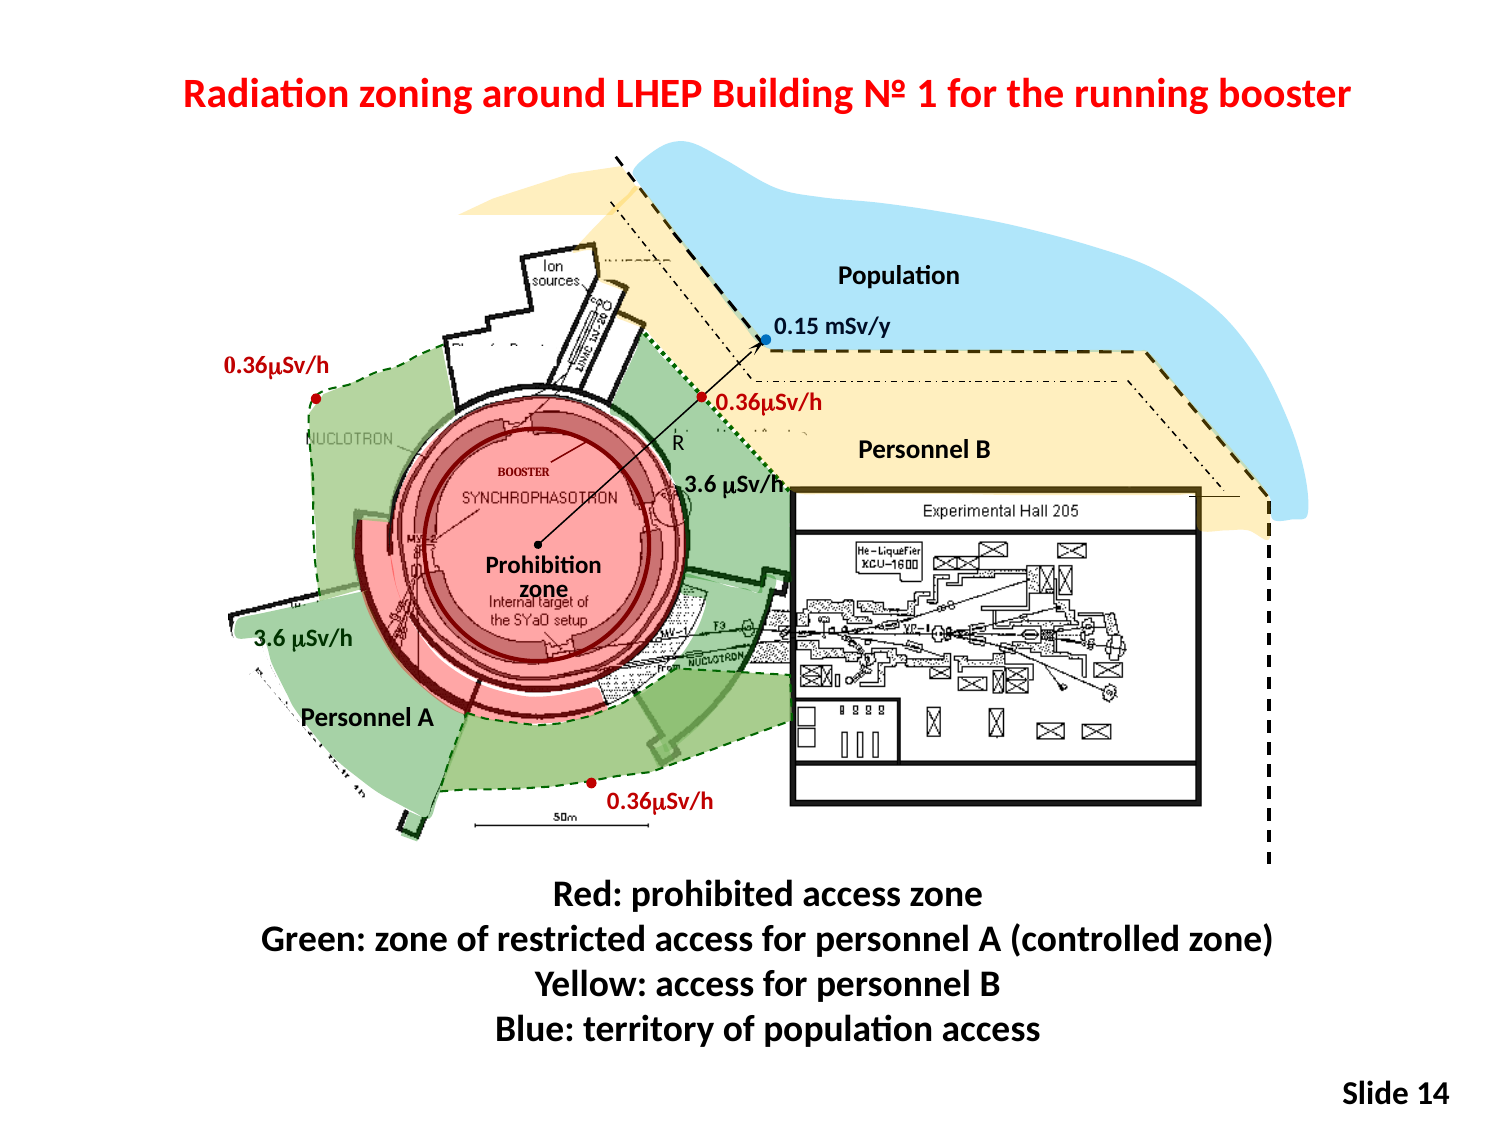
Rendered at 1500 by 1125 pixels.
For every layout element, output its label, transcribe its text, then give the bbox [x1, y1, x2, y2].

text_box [196, 140, 1340, 1032]
text_box Radiation zoning around LHEP Building № 1 for the running booster [168, 58, 1367, 124]
text_box Slide 14 [1327, 1064, 1465, 1119]
